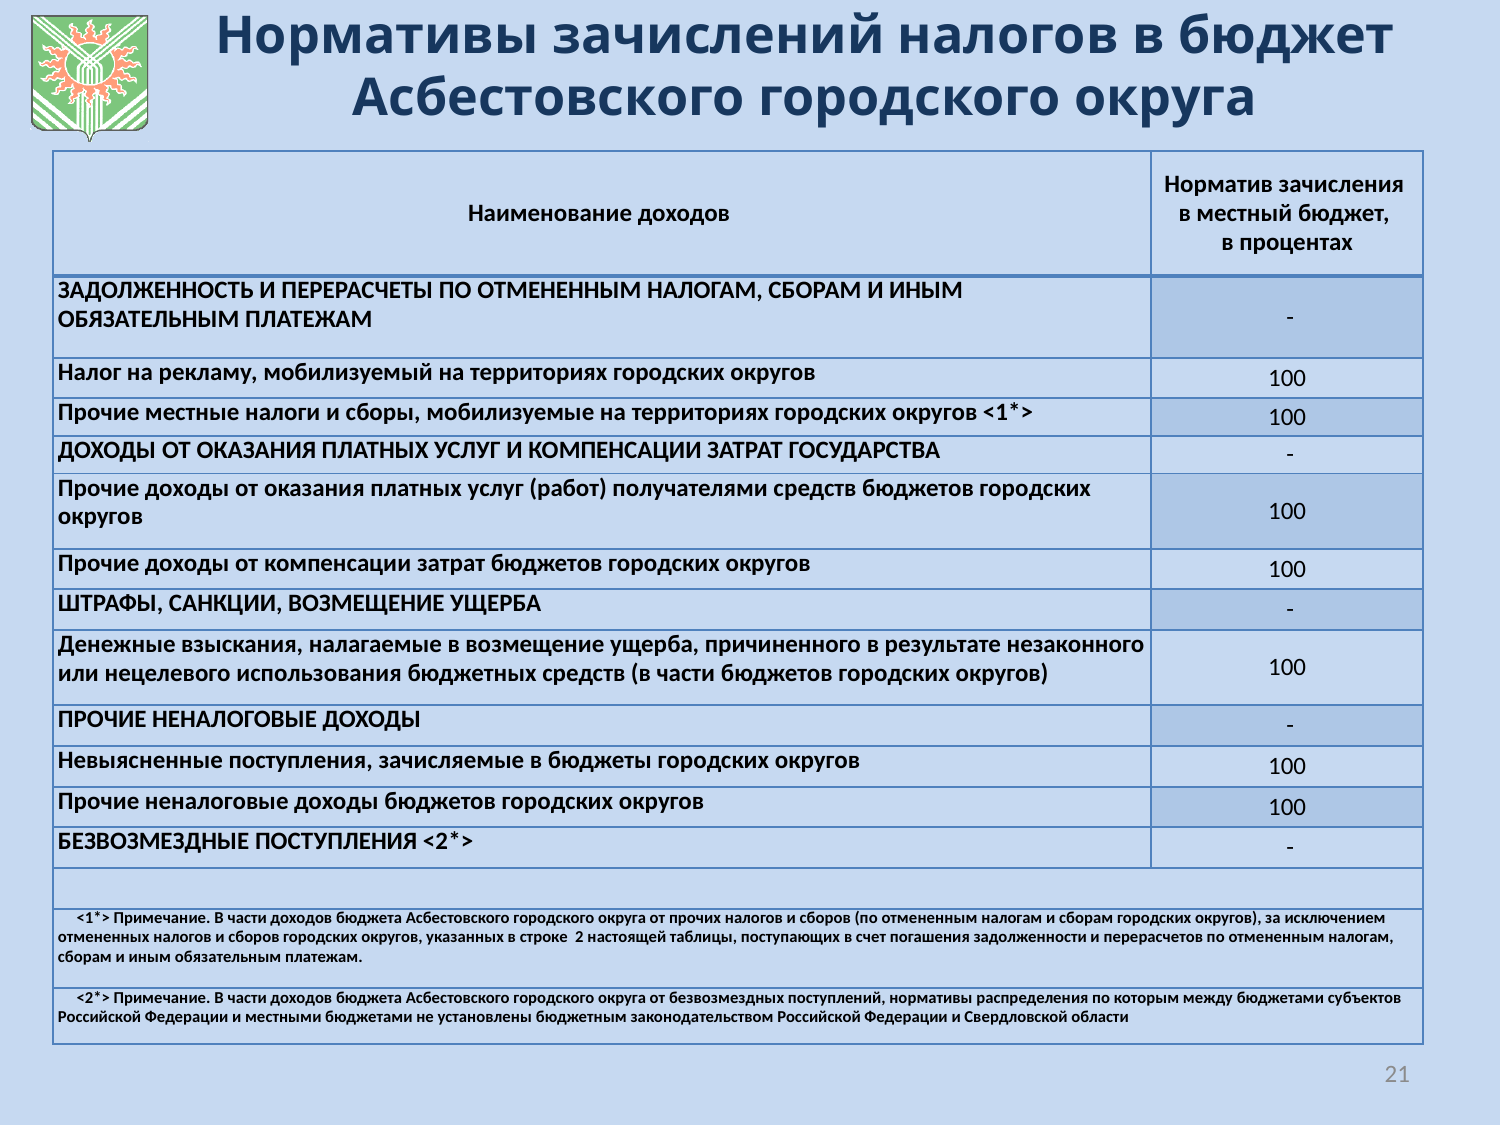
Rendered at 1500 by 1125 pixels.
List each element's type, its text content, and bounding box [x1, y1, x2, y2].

table_cell ЗАДОЛЖЕННОСТЬ И ПЕРЕРАСЧЕТЫ ПО ОТМЕНЕННЫМ НАЛОГАМ, СБОРАМ И ИНЫМ ОБЯЗАТЕЛЬНЫМ ПЛАТЕЖАМ [54, 278, 1150, 357]
table_cell <1*> Примечание. В части доходов бюджета Асбестовского городского округа от прочих налогов и сборов (по отмененным налогам и сборам городских округов), за исключением отмененных налогов и сборов городских округов, указанных в строке 2 настоящей таблицы, поступающих в счет погашения задолженности и перерасчетов по отмененным налогам, сборам и иным обязательным платежам. [54, 910, 1422, 987]
table_header Наименование доходов [54, 152, 1150, 274]
table_cell Прочие доходы от оказания платных услуг (работ) получателями средств бюджетов городских округов [54, 474, 1150, 548]
table_cell [54, 869, 1422, 908]
table_cell 100 [1152, 359, 1422, 397]
table_cell Прочие местные налоги и сборы, мобилизуемые на территориях городских округов <1*> [54, 399, 1150, 435]
table_cell Прочие неналоговые доходы бюджетов городских округов [54, 788, 1150, 826]
table_cell ДОХОДЫ ОТ ОКАЗАНИЯ ПЛАТНЫХ УСЛУГ И КОМПЕНСАЦИИ ЗАТРАТ ГОСУДАРСТВА [54, 437, 1150, 473]
table_cell - [1152, 590, 1422, 629]
table_cell 100 [1152, 631, 1422, 704]
table_cell 100 [1152, 399, 1422, 435]
table_header Норматив зачисления в местный бюджет, в процентах [1152, 152, 1422, 274]
table_cell 100 [1152, 474, 1422, 548]
table_cell ШТРАФЫ, САНКЦИИ, ВОЗМЕЩЕНИЕ УЩЕРБА [54, 590, 1150, 629]
table_cell - [1152, 706, 1422, 745]
table_cell 100 [1152, 788, 1422, 826]
table_cell - [1152, 828, 1422, 867]
table_cell <2*> Примечание. В части доходов бюджета Асбестовского городского округа от безвозмездных поступлений, нормативы распределения по которым между бюджетами субъектов Российской Федерации и местными бюджетами не установлены бюджетным законодательством Российской Федерации и Свердловской области [54, 989, 1422, 1043]
table_cell Налог на рекламу, мобилизуемый на территориях городских округов [54, 359, 1150, 397]
table_cell ПРОЧИЕ НЕНАЛОГОВЫЕ ДОХОДЫ [54, 706, 1150, 745]
table_cell Прочие доходы от компенсации затрат бюджетов городских округов [54, 550, 1150, 588]
table_cell БЕЗВОЗМЕЗДНЫЕ ПОСТУПЛЕНИЯ <2*> [54, 828, 1150, 867]
table_cell - [1152, 278, 1422, 357]
table_cell Невыясненные поступления, зачисляемые в бюджеты городских округов [54, 747, 1150, 786]
table_cell 100 [1152, 747, 1422, 786]
table_cell Денежные взыскания, налагаемые в возмещение ущерба, причиненного в результате незаконного или нецелевого использования бюджетных средств (в части бюджетов городских округов) [54, 631, 1150, 704]
slide_number 21 [1074, 1042, 1425, 1103]
title Нормативы зачислений налогов в бюджет Асбестовского городского округа [143, 10, 1467, 117]
picture [30, 14, 150, 143]
table_cell - [1152, 437, 1422, 473]
table_cell 100 [1152, 550, 1422, 588]
